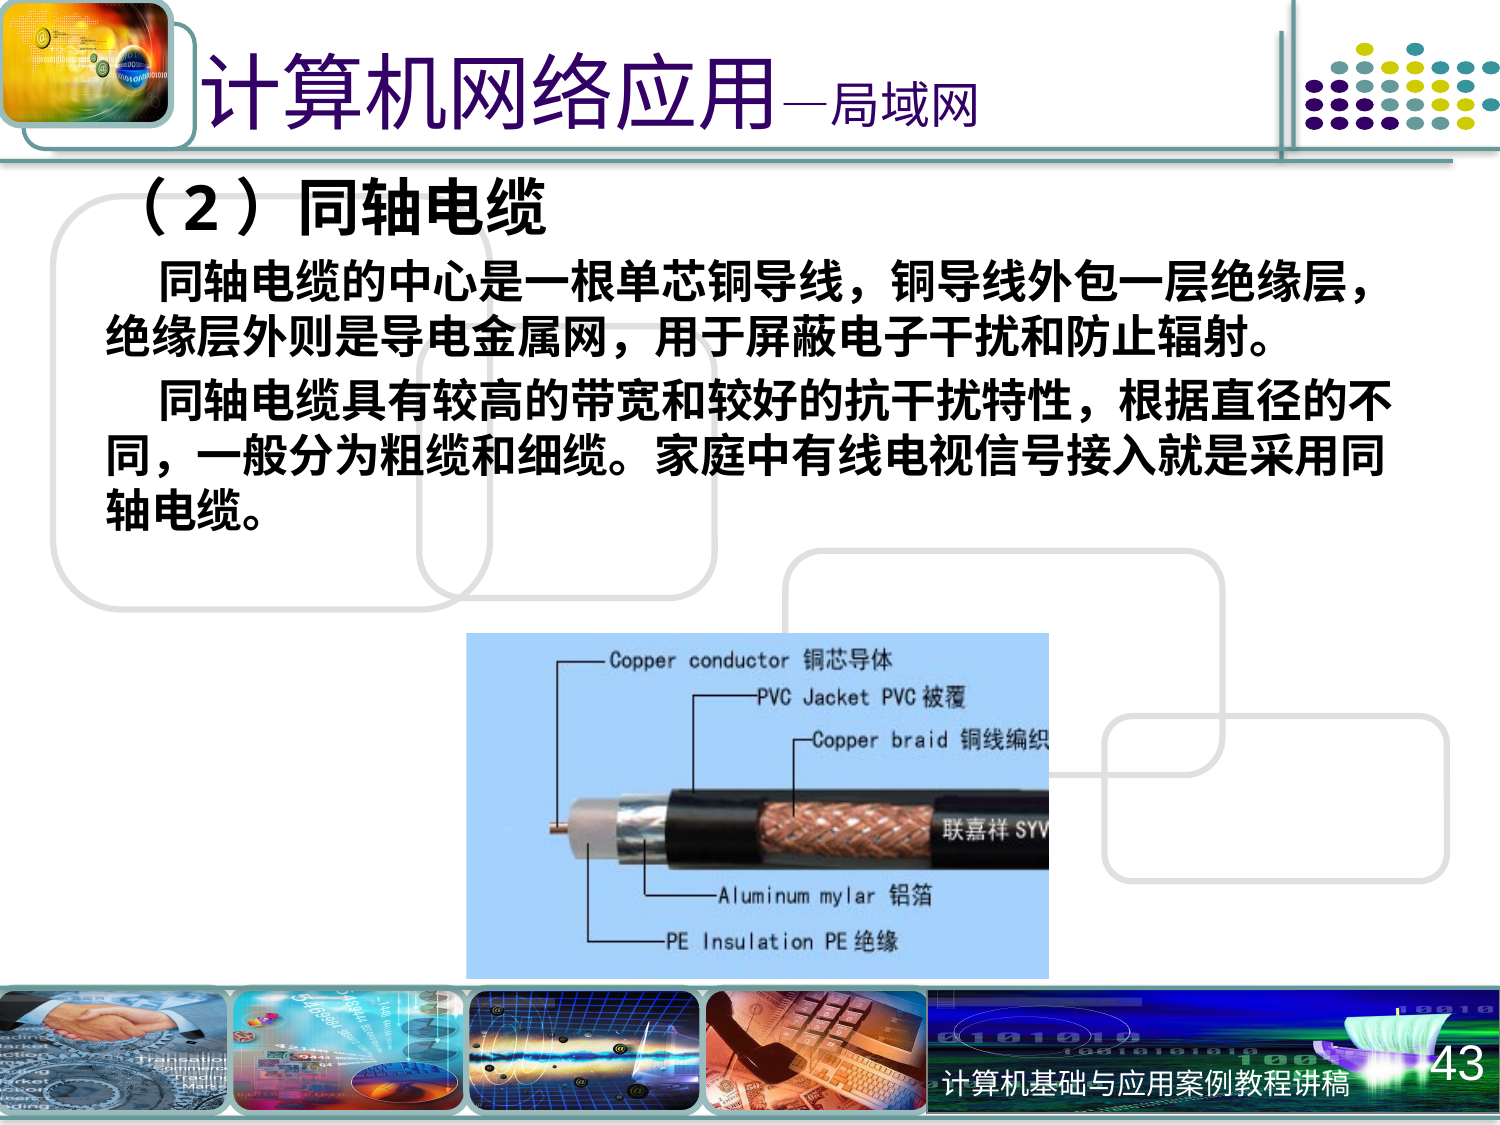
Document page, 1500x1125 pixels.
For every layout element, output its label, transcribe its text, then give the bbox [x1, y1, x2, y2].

picture [0, 991, 227, 1110]
picture [928, 990, 1499, 1112]
picture [470, 991, 699, 1110]
picture [466, 633, 1050, 979]
list （2）同轴电缆 同轴电缆的中心是一根单芯铜导线，铜导线外包一层绝缘层，绝缘层外则是导电金属网，用于屏蔽电子干扰和防止辐射。 同轴电缆具有较高的带宽和较好的抗干扰特性，根据直径的不同，一般分为粗缆和细缆。家庭中有线电视信号接入就是采用同轴电缆。 [90, 160, 1426, 634]
picture [706, 991, 926, 1110]
picture [4, 4, 167, 122]
slide_number 43 [1340, 1023, 1500, 1099]
picture [234, 991, 463, 1110]
title 计算机网络应用—局域网 [183, 0, 1258, 149]
